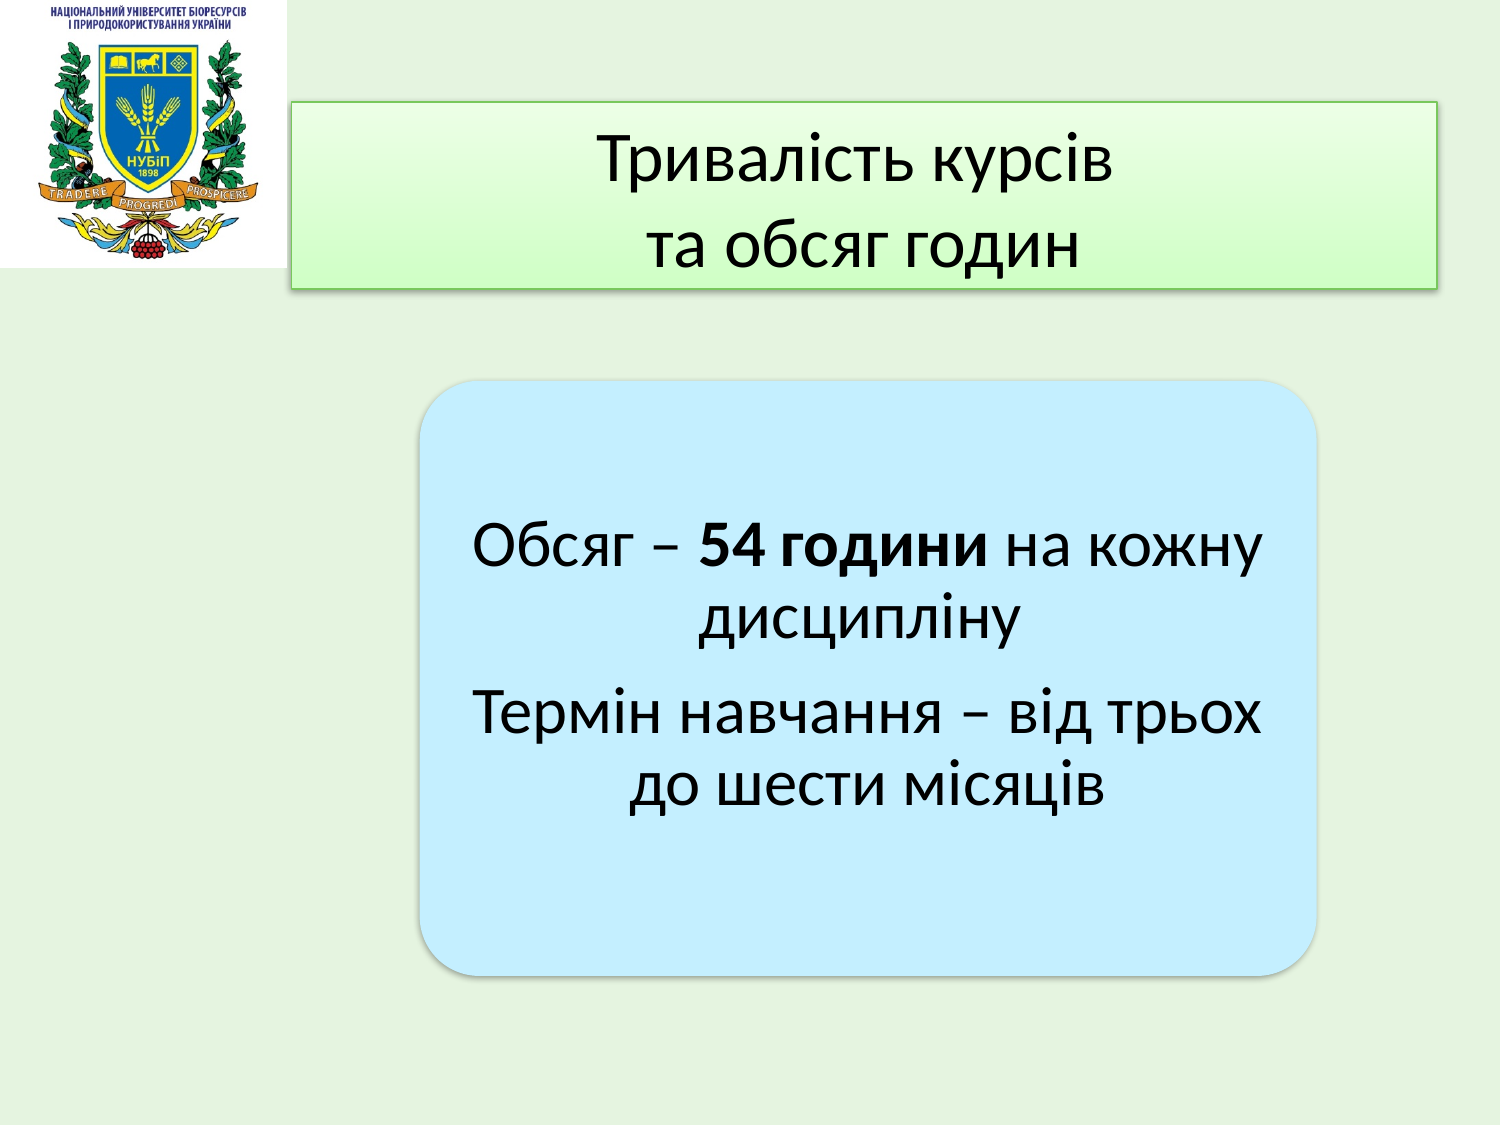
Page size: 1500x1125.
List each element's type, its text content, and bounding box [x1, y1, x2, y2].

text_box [418, 314, 1318, 1043]
picture [0, 0, 287, 268]
title Тривалість курсів та обсяг годин [291, 101, 1438, 290]
list [64, 408, 1415, 1059]
